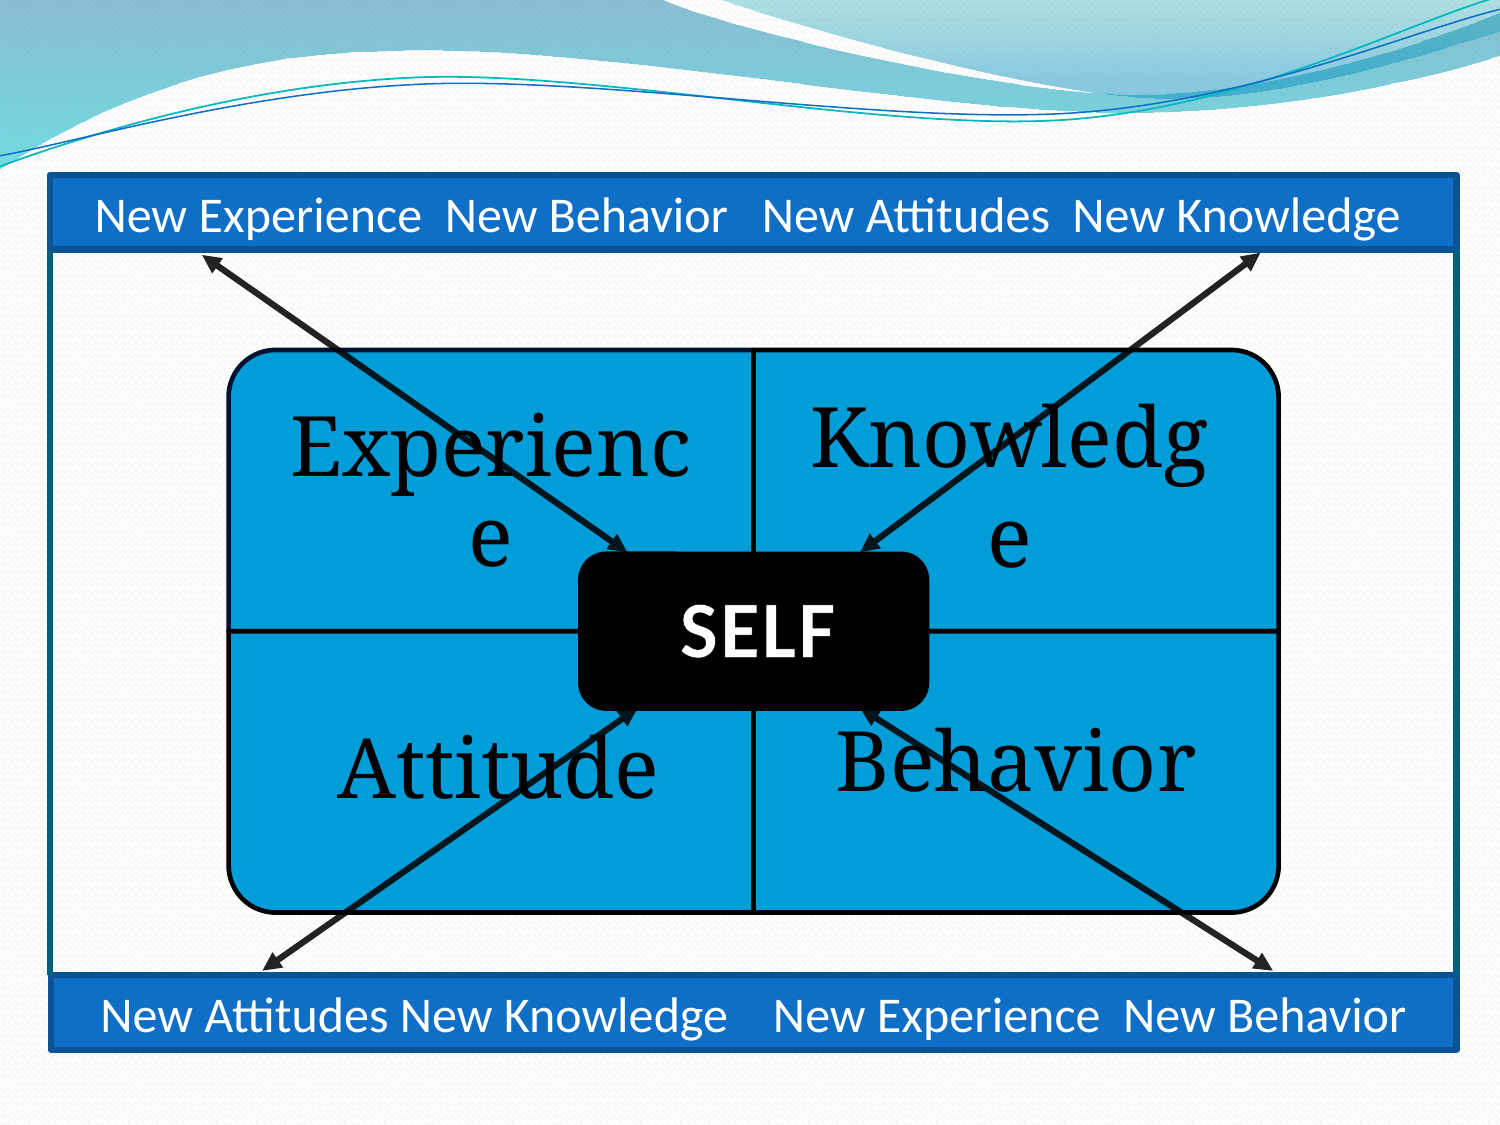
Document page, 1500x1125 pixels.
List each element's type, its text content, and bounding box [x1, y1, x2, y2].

text_box New Experience New Behavior New Attitudes New Knowledge [50, 174, 1457, 250]
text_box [859, 252, 1261, 553]
text_box New Attitudes New Knowledge New Experience New Behavior [50, 974, 1457, 1050]
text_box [261, 707, 638, 972]
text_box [859, 707, 1274, 972]
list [228, 349, 1280, 913]
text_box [201, 254, 628, 553]
